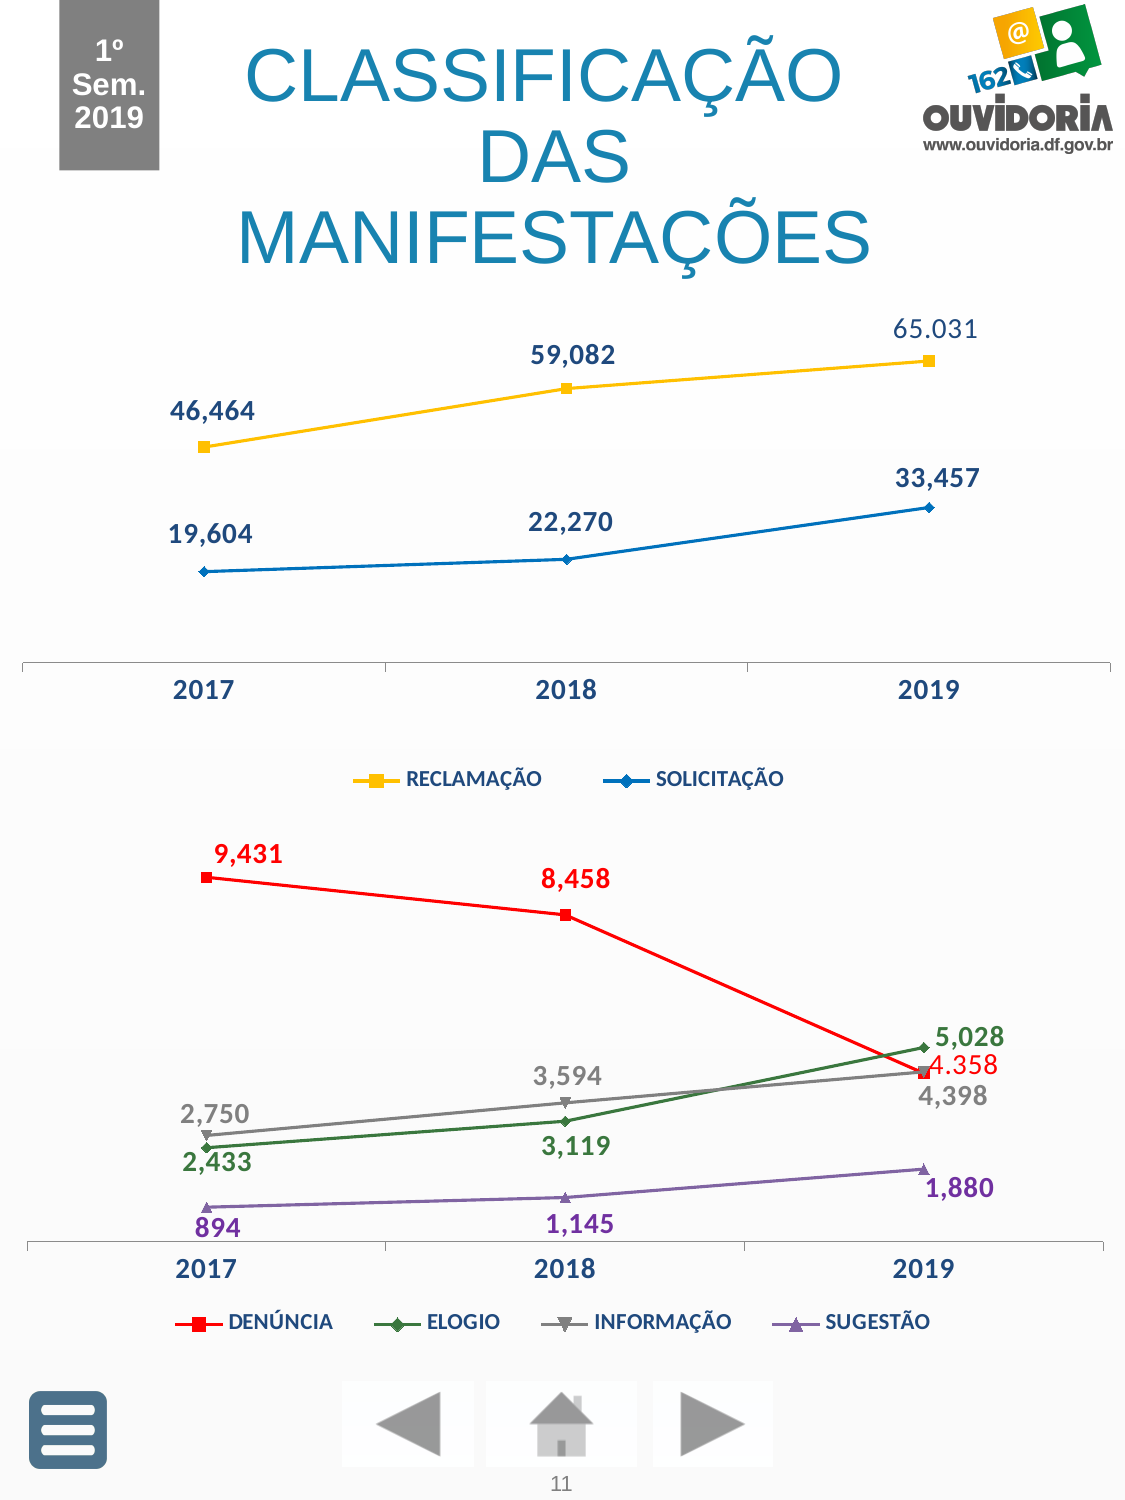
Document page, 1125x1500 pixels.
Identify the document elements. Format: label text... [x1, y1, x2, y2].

picture [923, 4, 1113, 154]
picture [29, 1391, 107, 1469]
picture [342, 1381, 474, 1467]
text_box 11 [520, 1467, 603, 1500]
chart [0, 315, 1125, 804]
list 1º Sem. 2019 [59, 0, 160, 171]
title CLASSIFICAÇÃO DAS MANIFESTAÇÕES [165, 37, 944, 208]
picture [653, 1381, 773, 1467]
picture [486, 1381, 637, 1467]
chart [0, 832, 1125, 1351]
